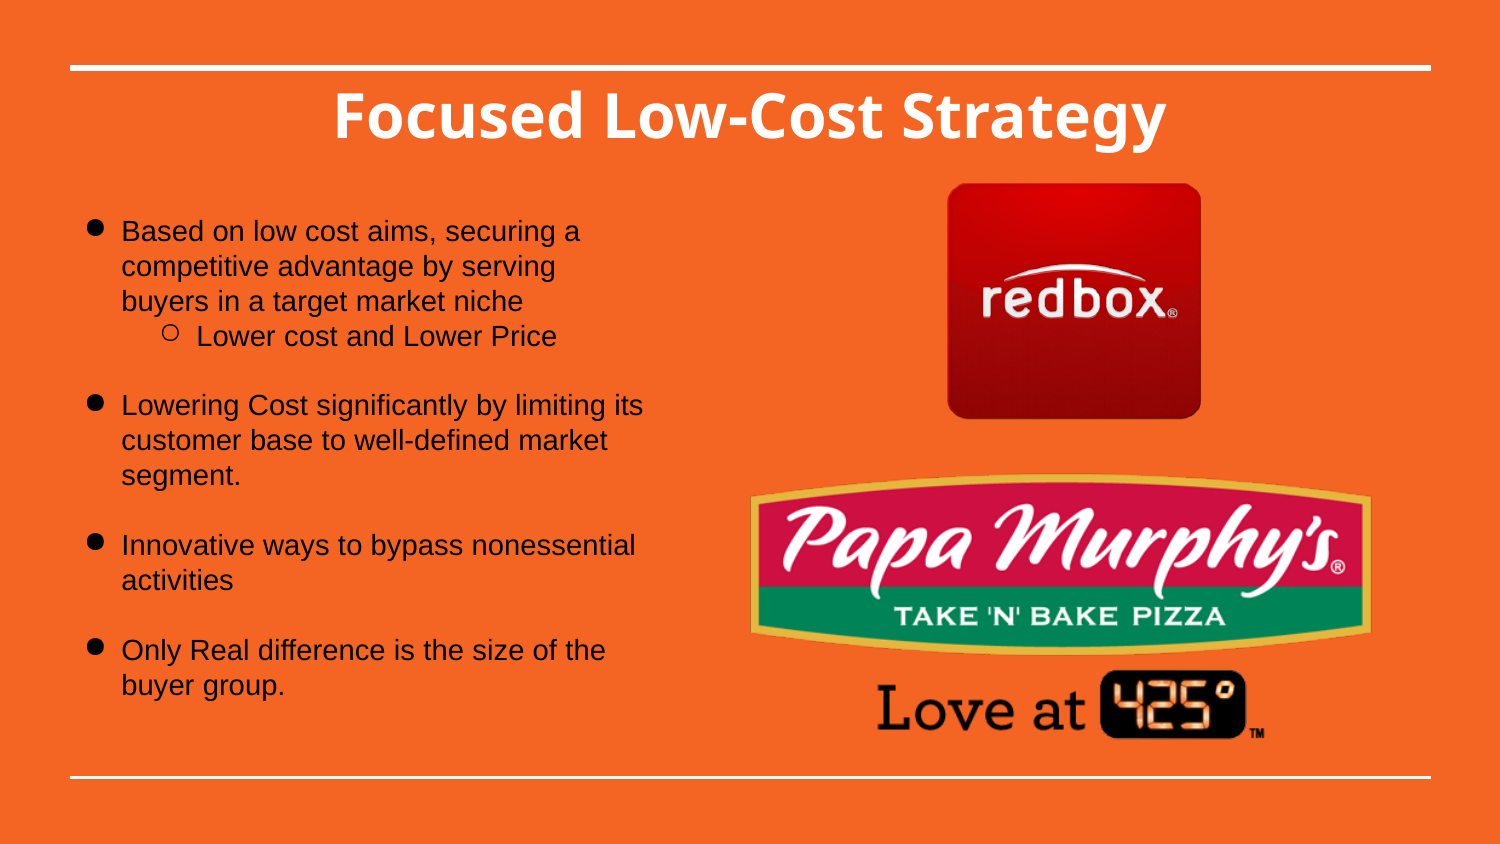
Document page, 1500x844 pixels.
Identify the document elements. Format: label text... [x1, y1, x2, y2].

title Focused Low-Cost Strategy [69, 0, 1431, 241]
text_box Based on low cost aims, securing a competitive advantage by serving buyers in a target market niche Lower cost and Lower Price Lowering Cost significantly by limiting its customer base to well-defined market segment. Innovative ways to bypass nonessential activities Only Real difference is the size of the buyer group. [31, 196, 664, 774]
picture [718, 171, 1404, 767]
